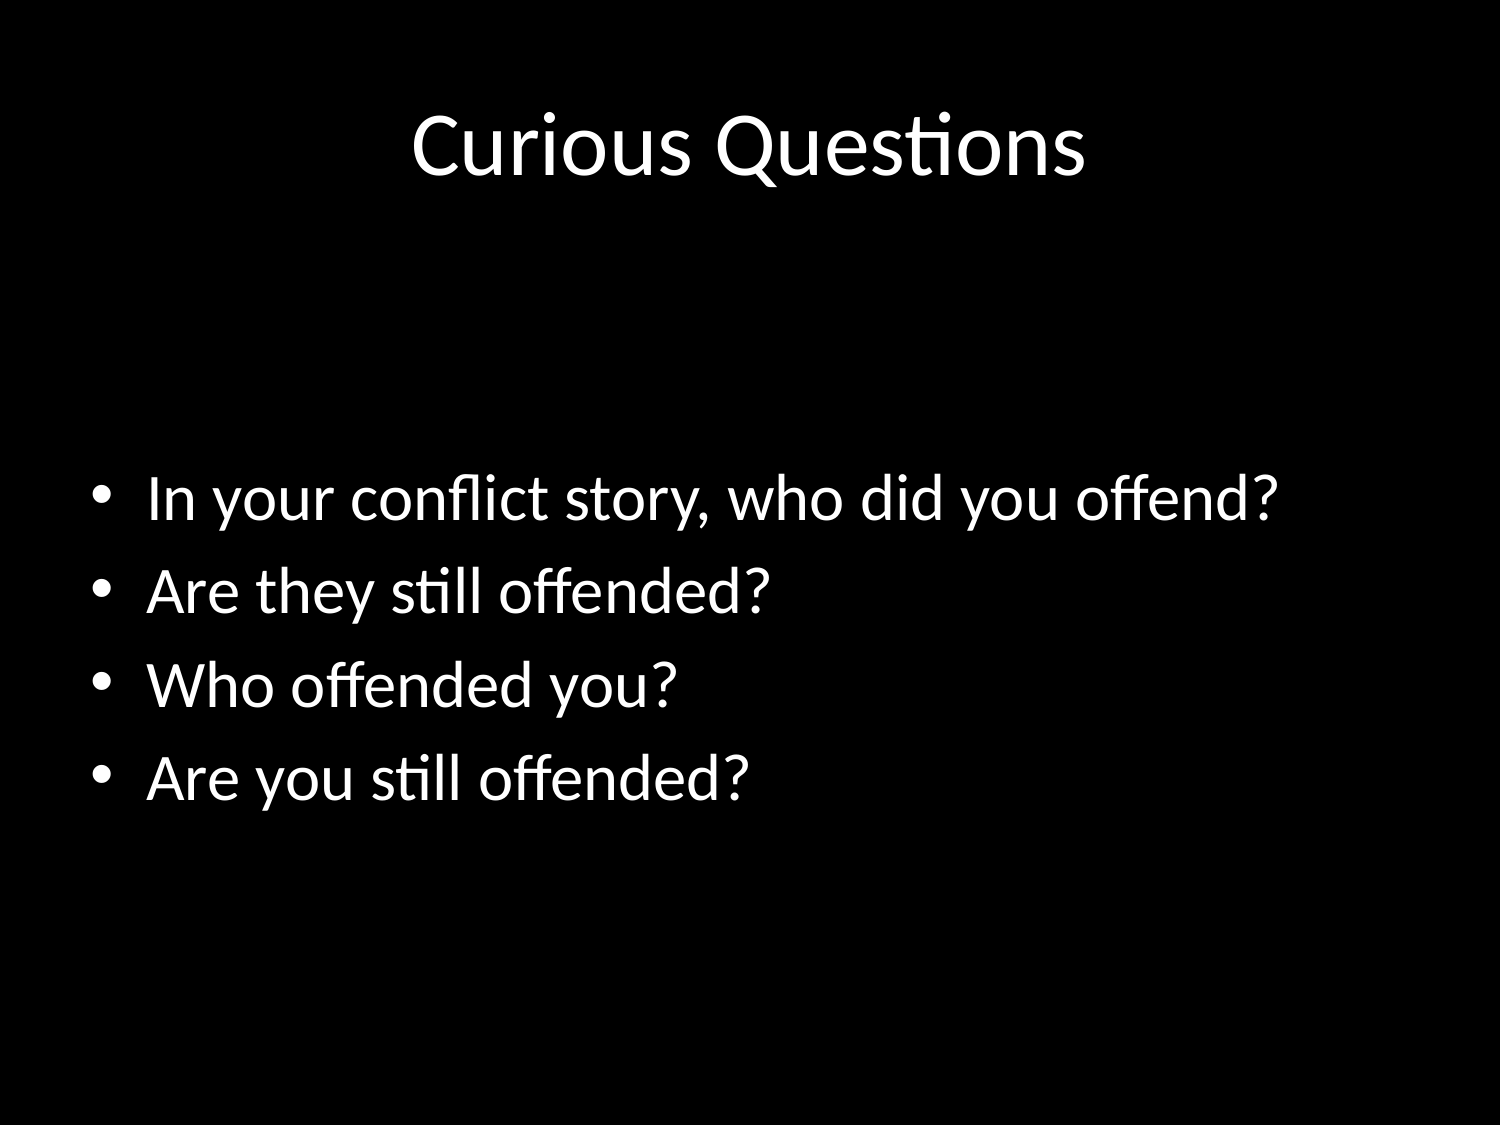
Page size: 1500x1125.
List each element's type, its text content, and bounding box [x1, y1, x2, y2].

title Curious Questions [75, 45, 1425, 233]
list In your conflict story, who did you offend? Are they still offended? Who offended you? Are you still offended? [75, 262, 1425, 1005]
